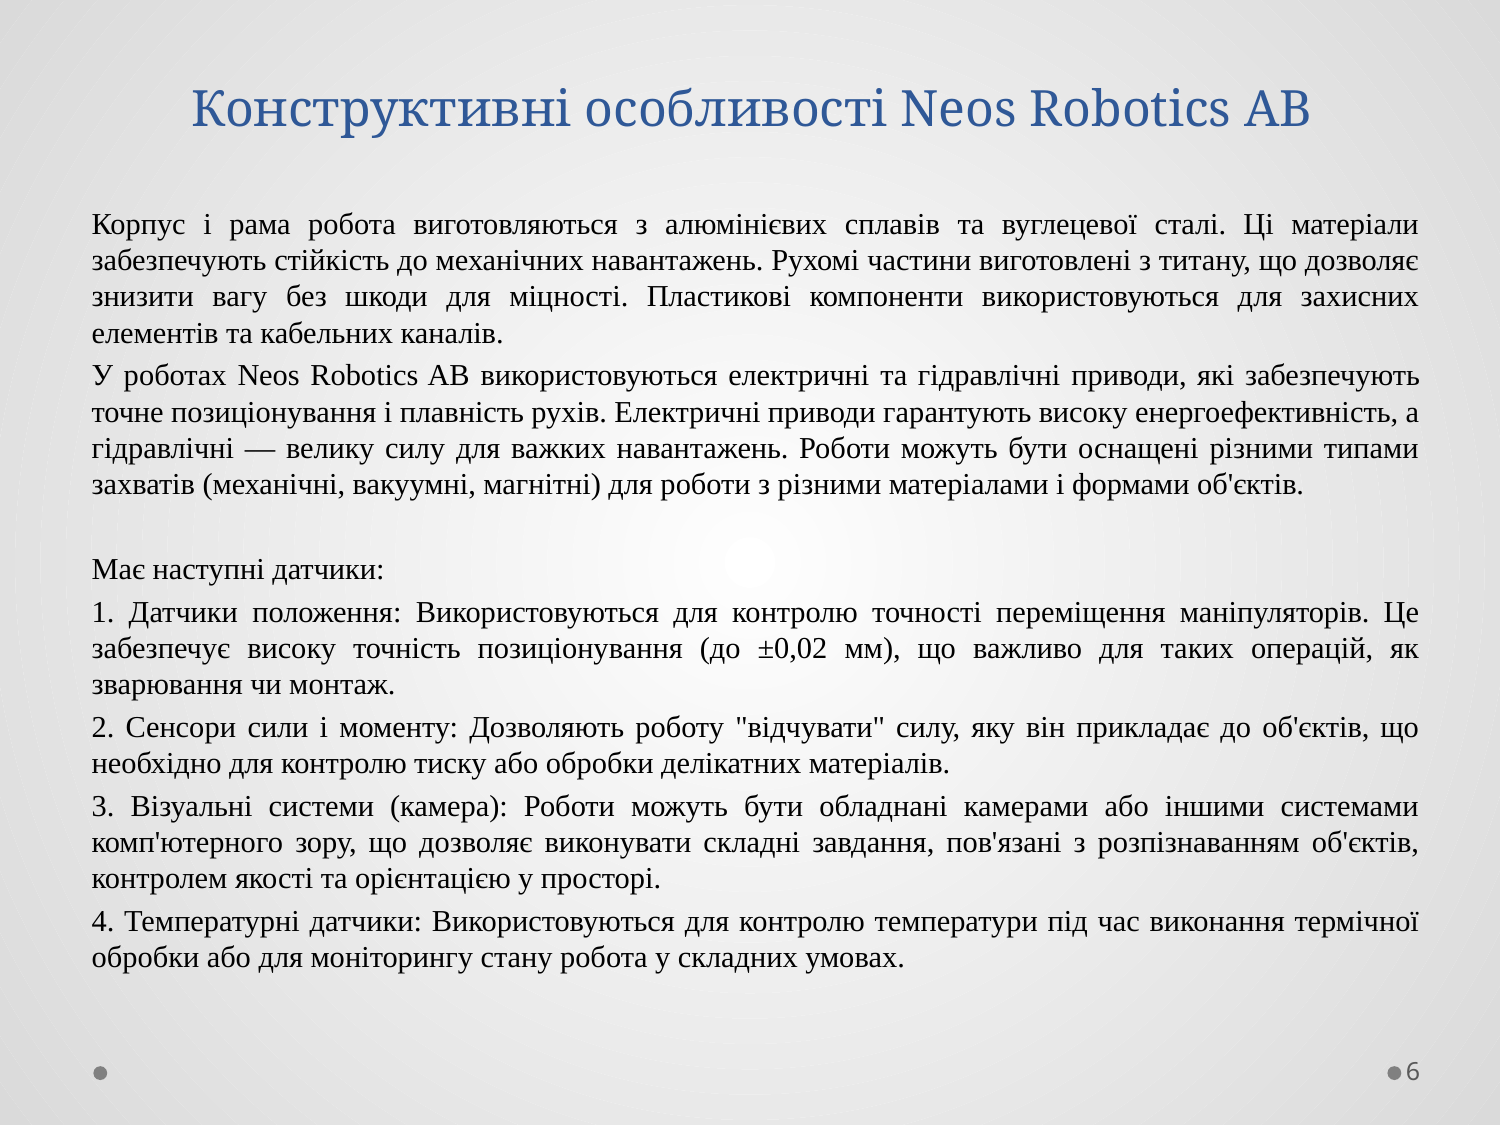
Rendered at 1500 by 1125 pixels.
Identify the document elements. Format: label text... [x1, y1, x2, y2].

title Конструктивні особливості Neos Robotics AB [76, 42, 1427, 145]
list Корпус і рама робота виготовляються з алюмінієвих сплавів та вуглецевої сталі. Ці матеріали забезпечують стійкість до механічних навантажень. Рухомі частини виготовлені з титану, що дозволяє знизити вагу без шкоди для міцності. Пластикові компоненти використовуються для захисних елементів та кабельних каналів. У роботах Neos Robotics AB використовуються електричні та гідравлічні приводи, які забезпечують точне позиціонування і плавність рухів. Електричні приводи гарантують високу енергоефективність, а гідравлічні — велику силу для важких навантажень. Роботи можуть бути оснащені різними типами захватів (механічні, вакуумні, магнітні) для роботи з різними матеріалами і формами об'єктів. Має наступні датчики: 1. Датчики положення: Використовуються для контролю точності переміщення маніпуляторів. Це забезпечує високу точність позиціонування (до ±0,02 мм), що важливо для таких операцій, як зварювання чи монтаж. 2. Сенсори сили і моменту: Дозволяють роботу "відчувати" силу, яку він прикладає до об'єктів, що необхідно для контролю тиску або обробки делікатних матеріалів. 3. Візуальні системи (камера): Роботи можуть бути обладнані камерами або іншими системами комп'ютерного зору, що дозволяє виконувати складні завдання, пов'язані з розпізнаванням об'єктів, контролем якості та орієнтацією у просторі. 4. Температурні датчики: Використовуються для контролю температури під час виконання термічної обробки або для моніторингу стану робота у складних умовах. [76, 196, 1436, 1012]
slide_number 6 [1401, 1042, 1494, 1103]
